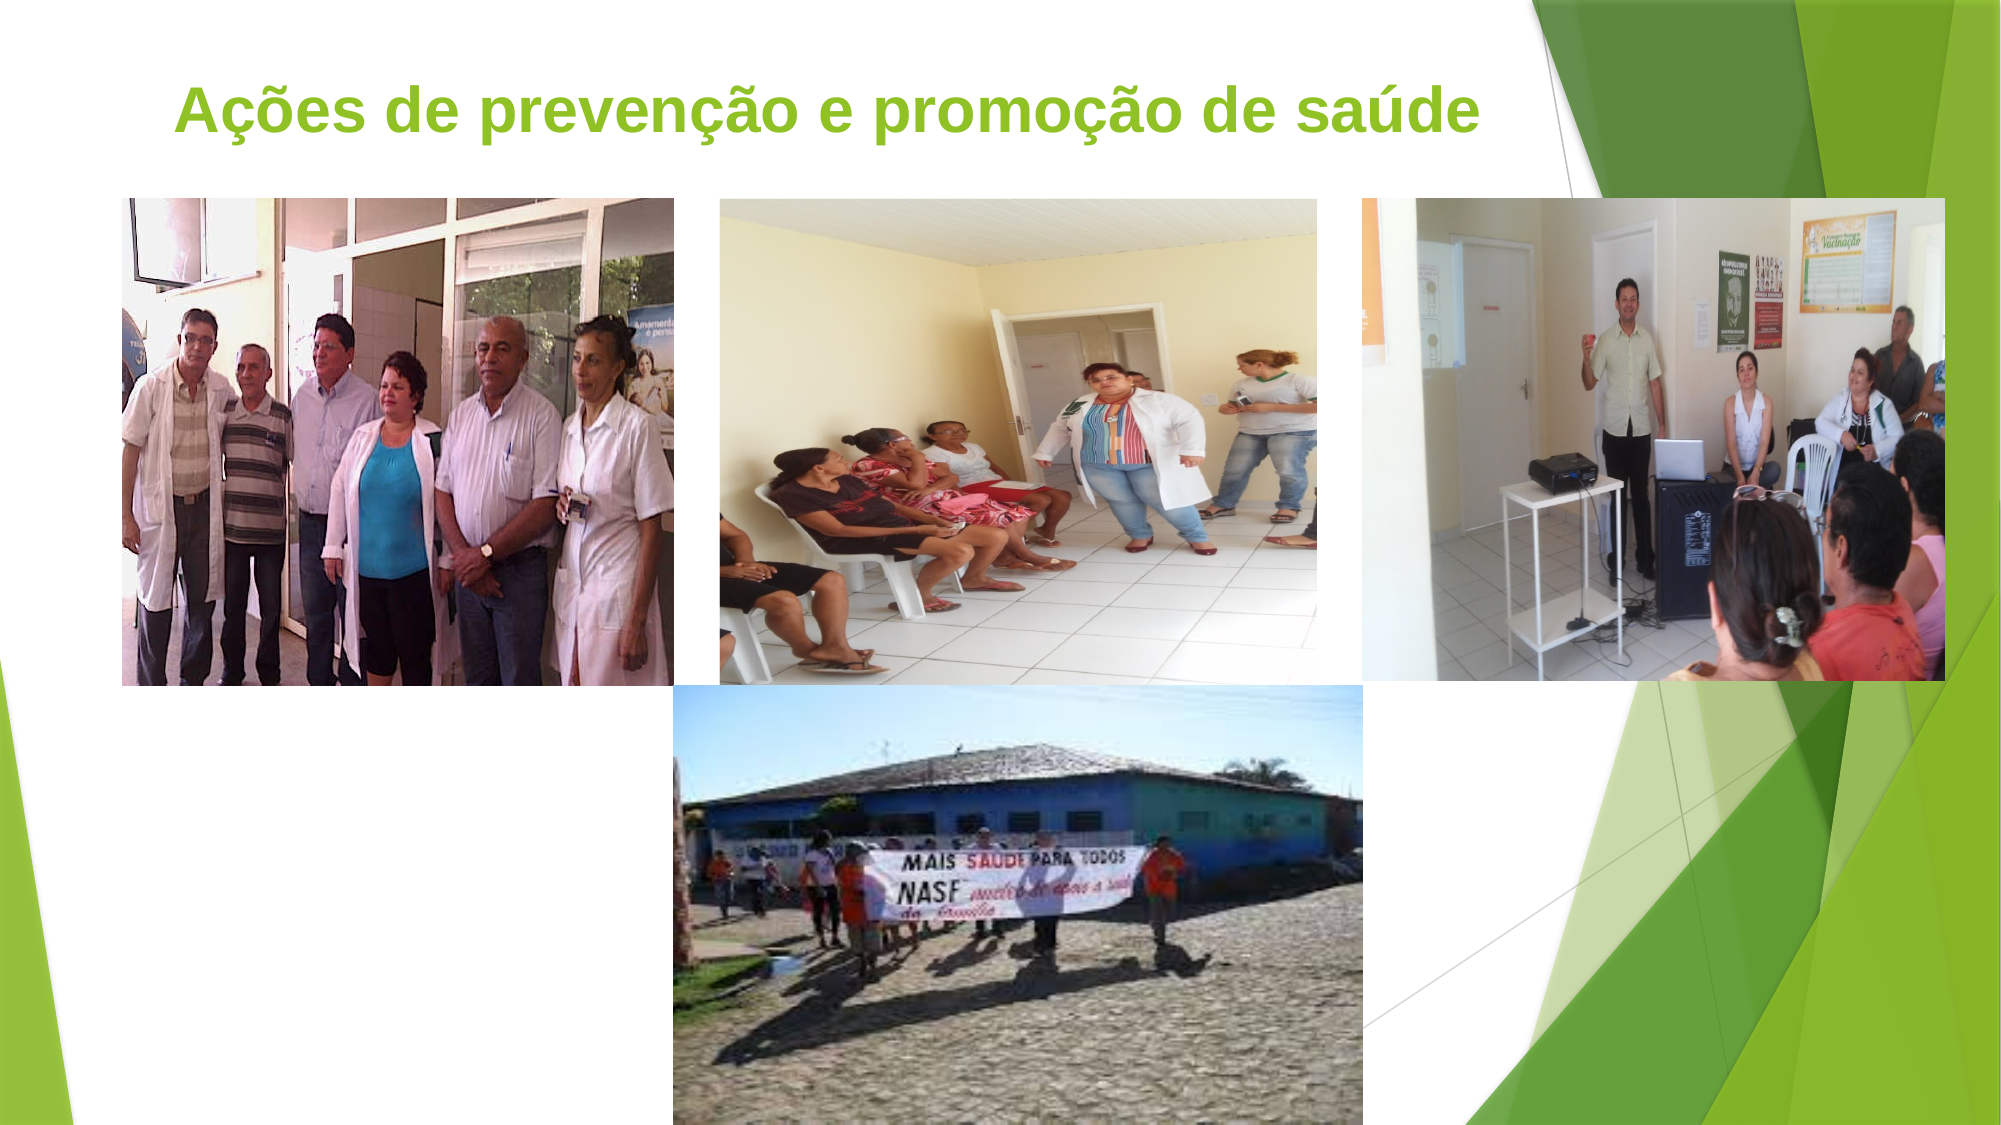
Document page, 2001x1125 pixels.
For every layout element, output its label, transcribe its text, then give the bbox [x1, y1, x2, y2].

picture [121, 143, 1363, 1125]
picture [1361, 198, 1946, 681]
title Ações de prevenção e promoção de saúde [122, 60, 1533, 277]
